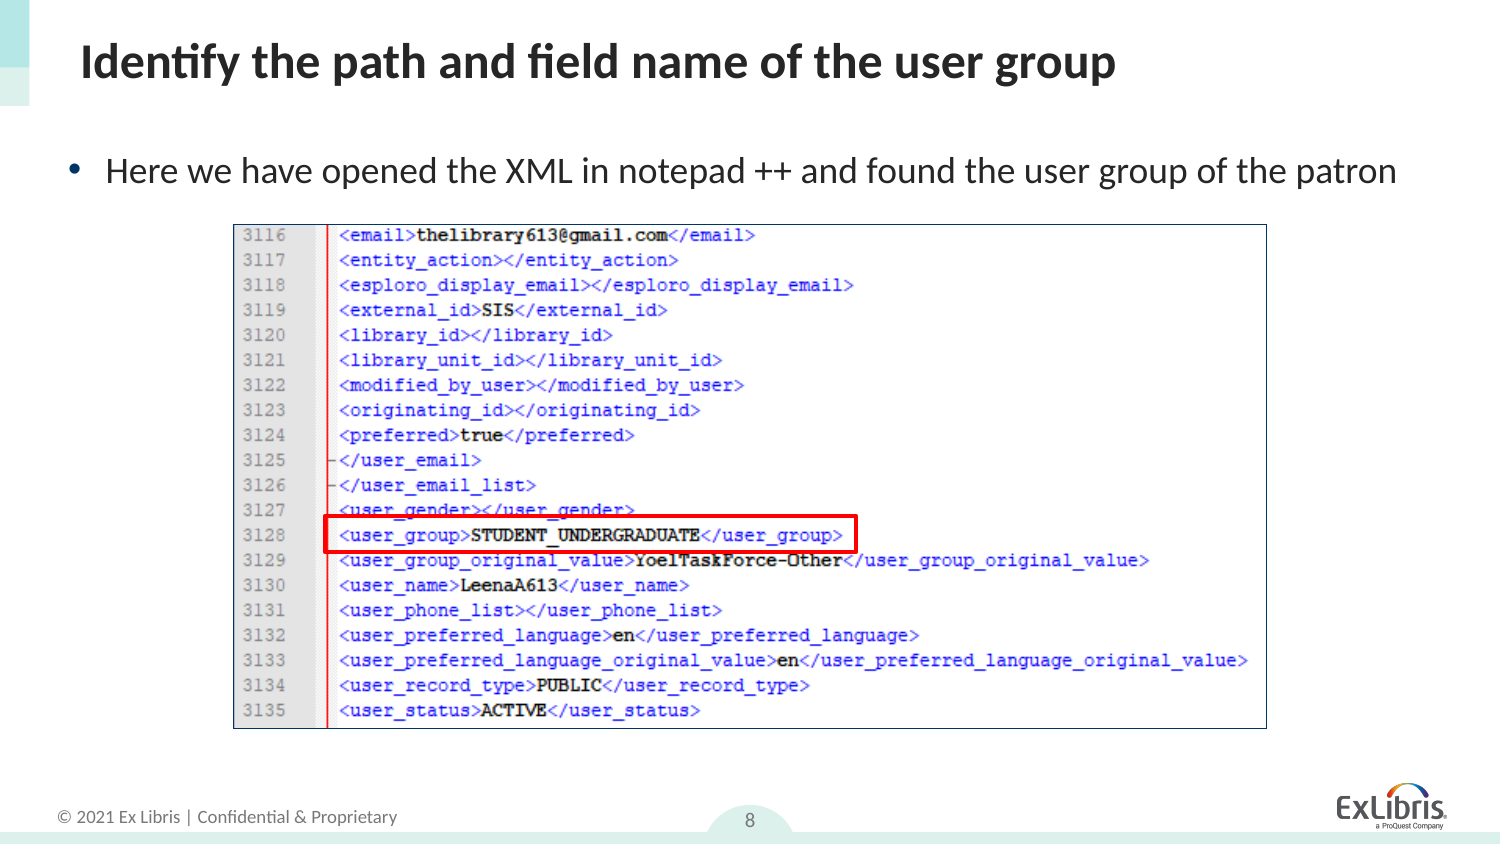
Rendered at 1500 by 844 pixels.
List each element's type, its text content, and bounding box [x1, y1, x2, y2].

picture [1337, 783, 1447, 830]
picture [233, 223, 1267, 730]
title Identify the path and field name of the user group [64, 11, 1447, 107]
text_box Here we have opened the XML in notepad ++ and found the user group of the patron [53, 138, 1447, 257]
slide_number 8 [705, 789, 795, 844]
